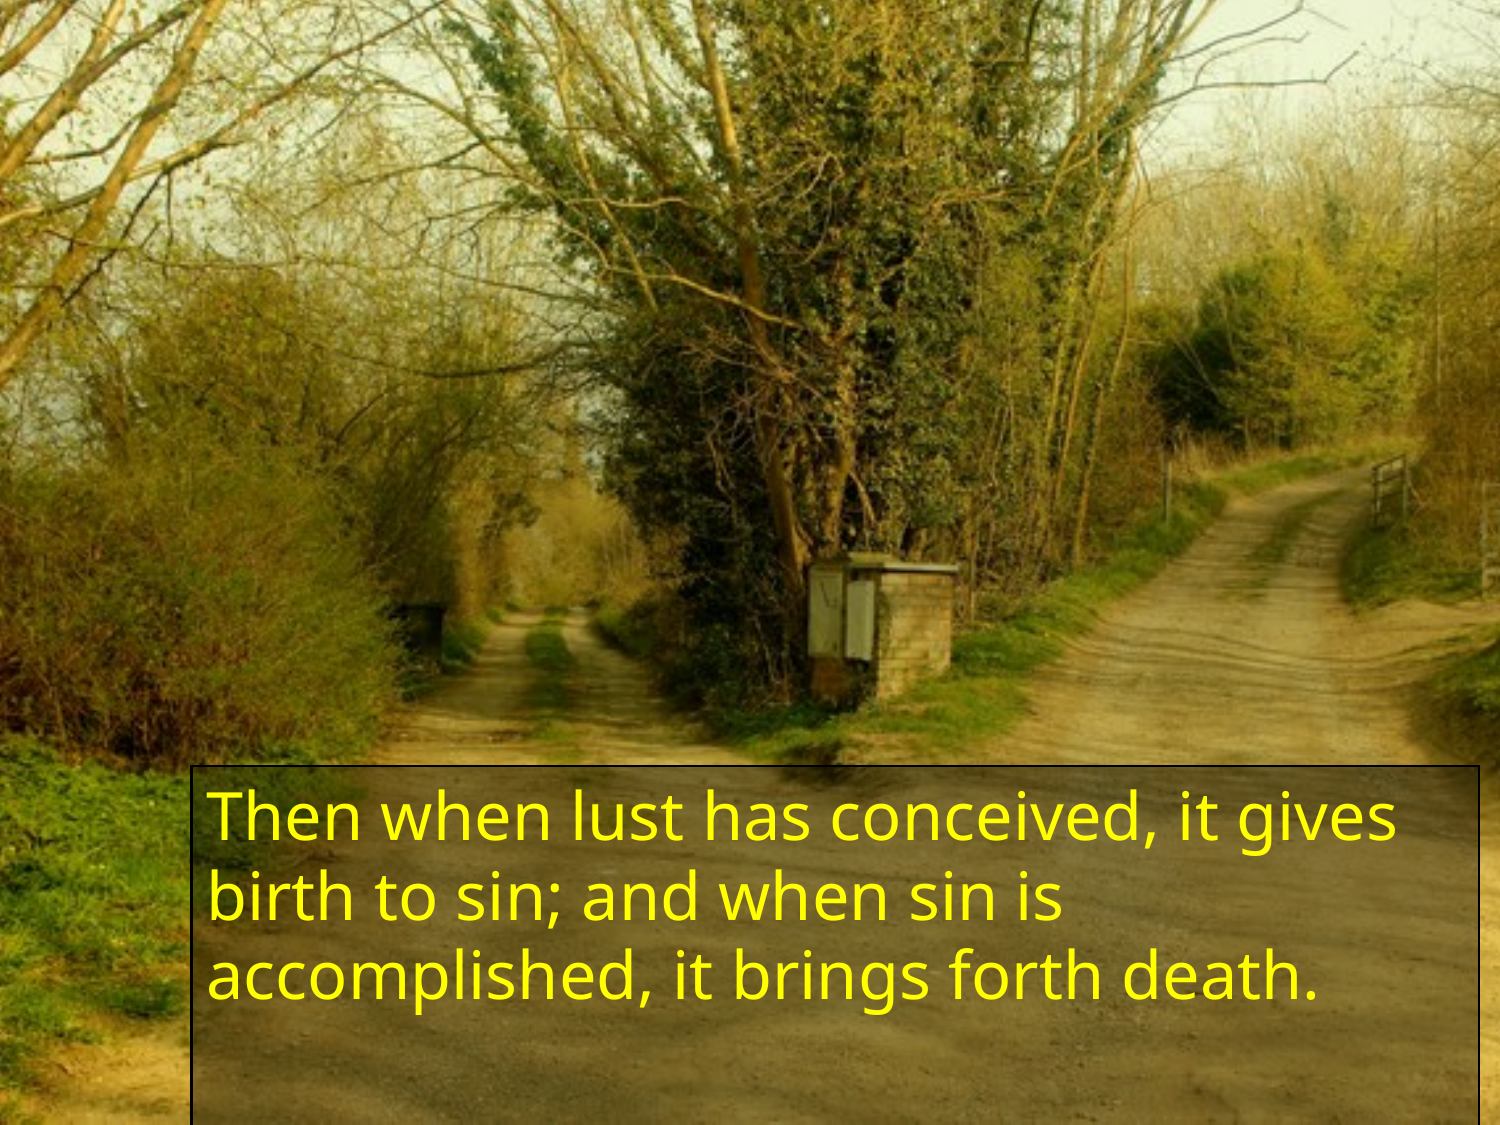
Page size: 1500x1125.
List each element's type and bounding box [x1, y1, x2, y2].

list [0, 0, 1500, 1125]
